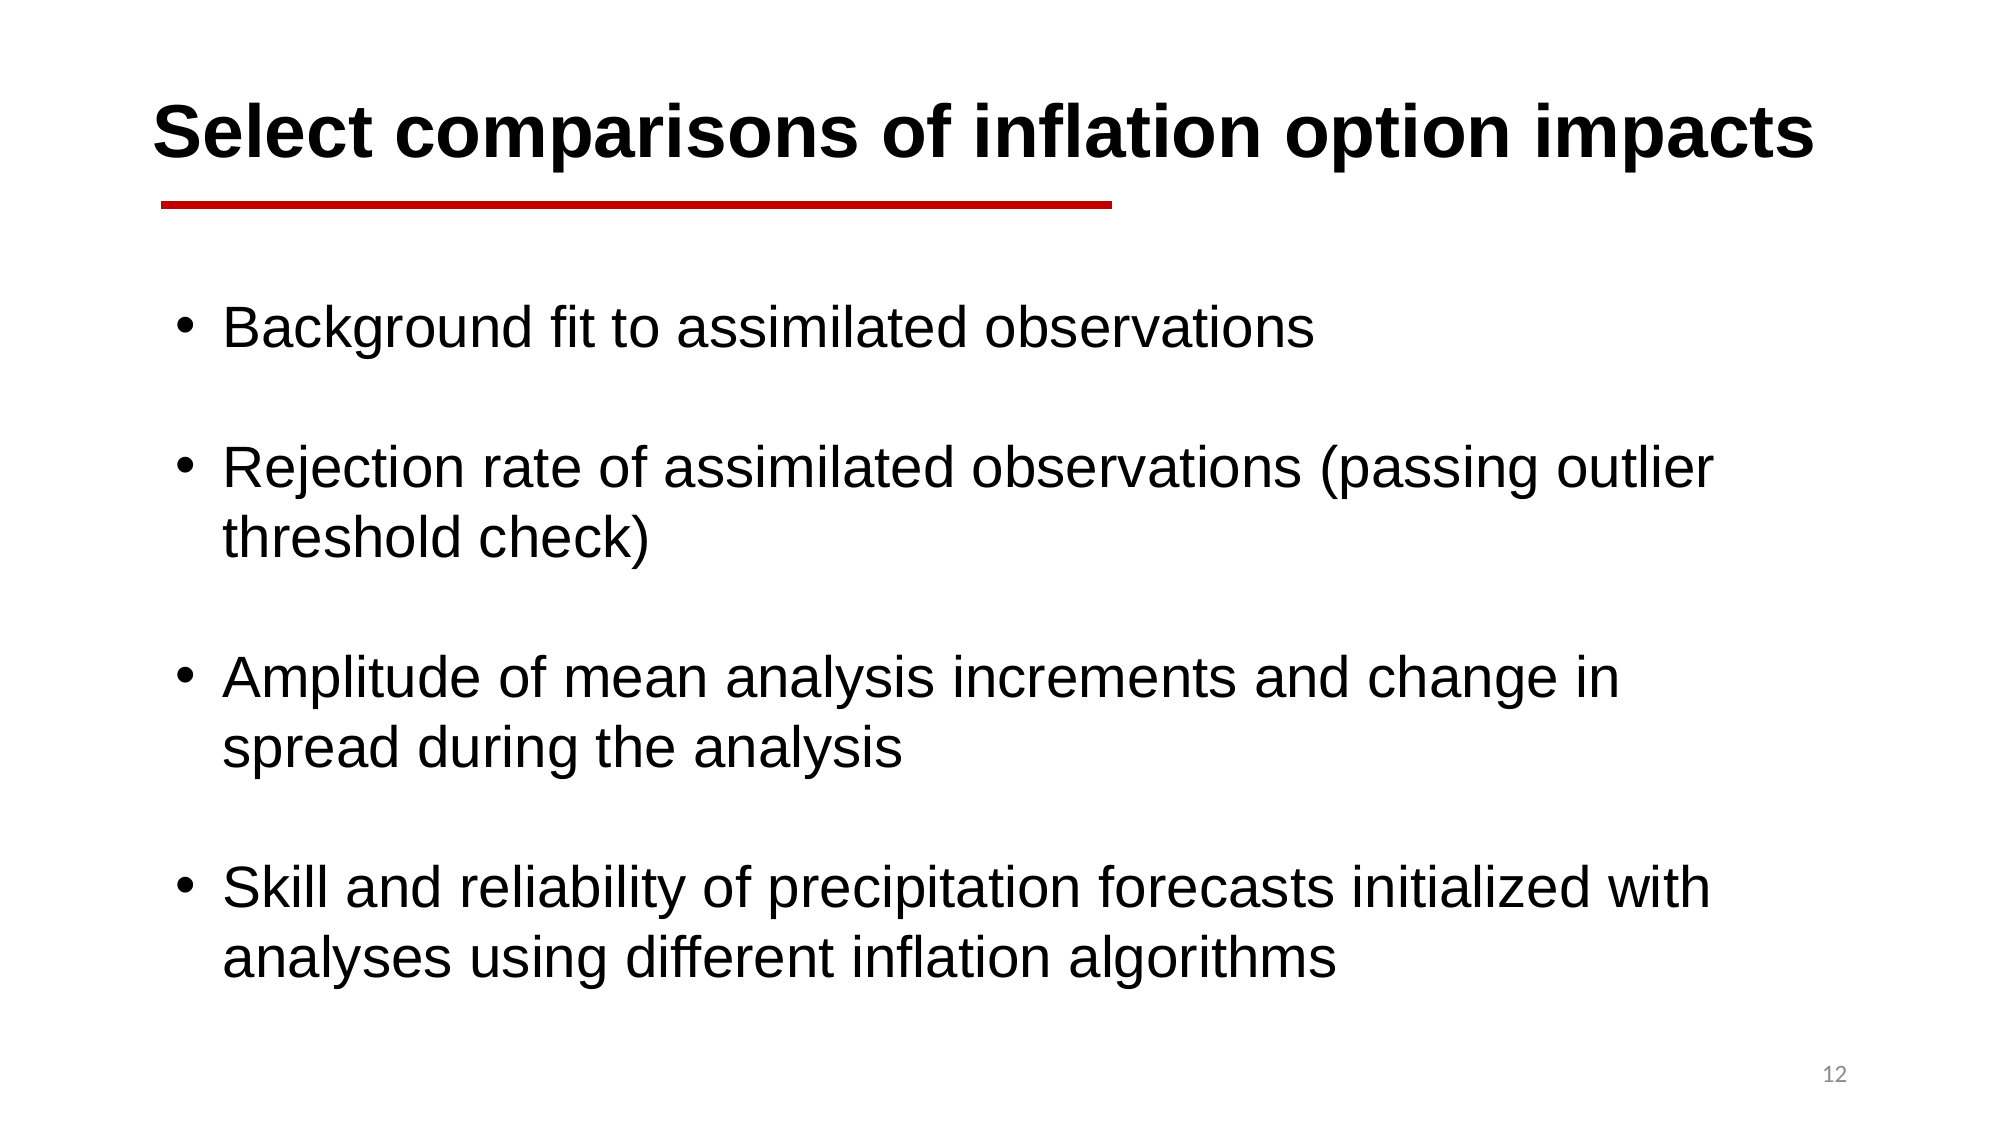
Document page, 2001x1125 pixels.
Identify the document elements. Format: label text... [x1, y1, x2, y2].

title Select comparisons of inflation option impacts [137, 24, 1863, 243]
text_box Background fit to assimilated observations Rejection rate of assimilated observations (passing outlier threshold check) Amplitude of mean analysis increments and change in spread during the analysis Skill and reliability of precipitation forecasts initialized with analyses using different inflation algorithms [160, 282, 1750, 997]
slide_number 12 [1412, 1042, 1863, 1103]
